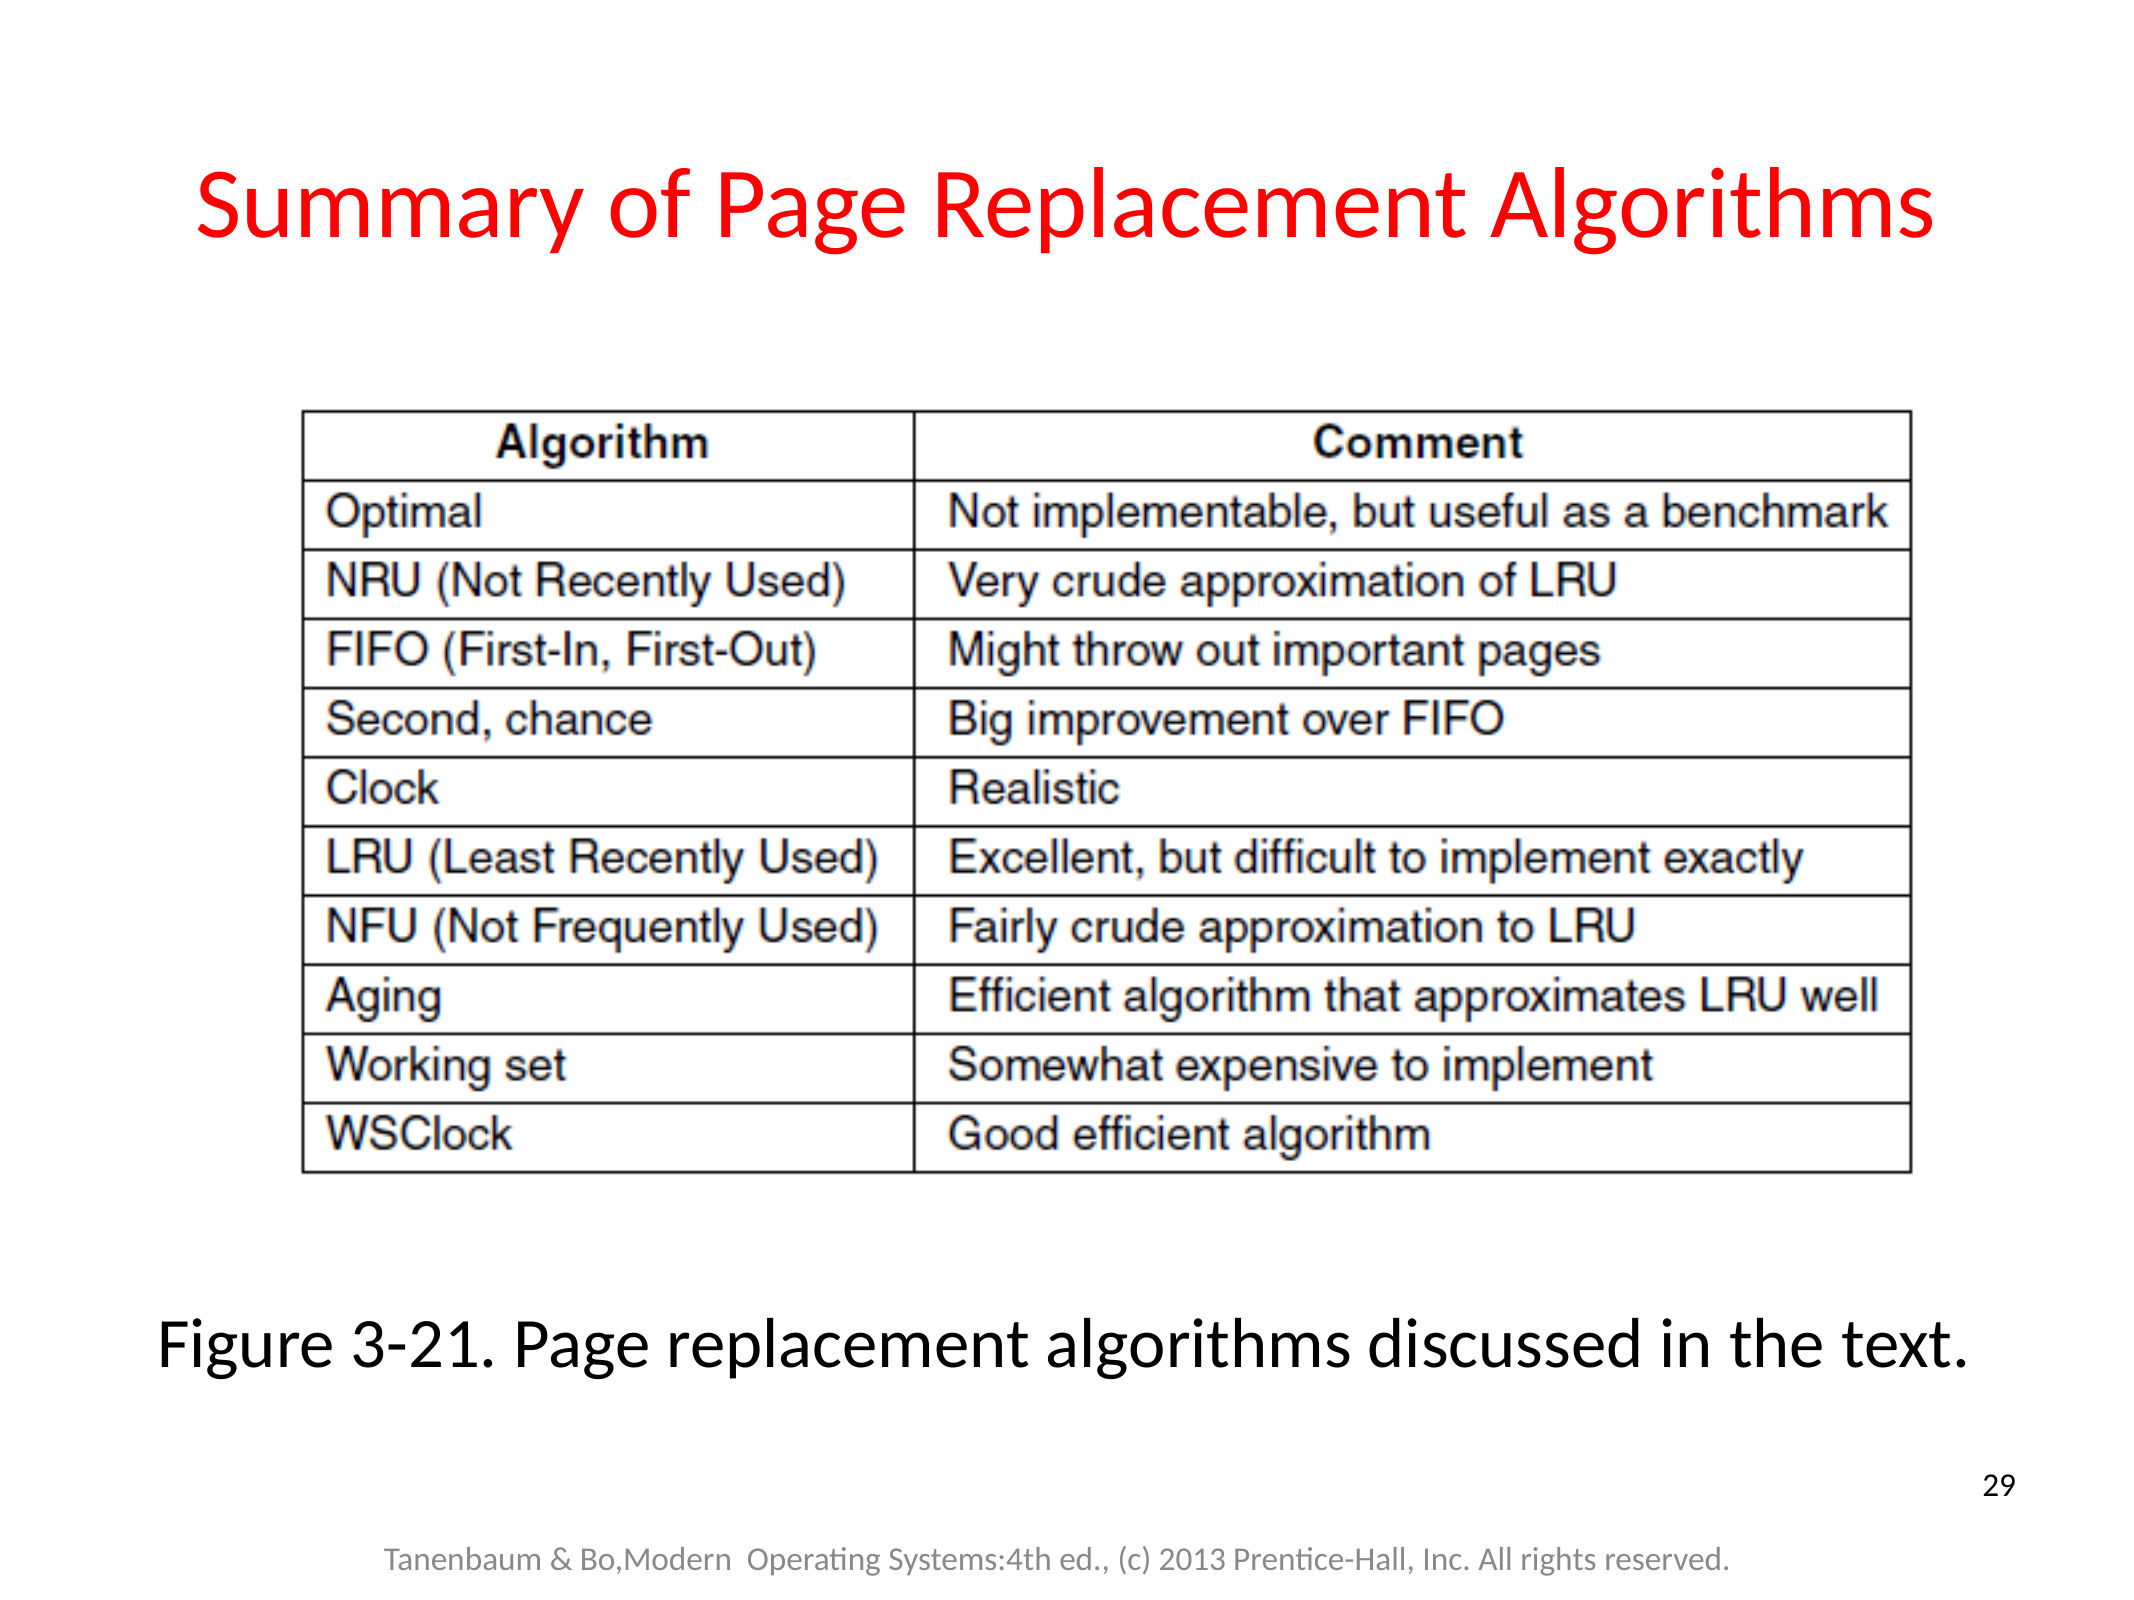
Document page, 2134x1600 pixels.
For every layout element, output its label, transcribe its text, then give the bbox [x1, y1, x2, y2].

picture [244, 387, 1930, 1193]
slide_number 29 [1528, 1439, 2028, 1527]
text_box Tanenbaum & Bo,Modern Operating Systems:4th ed., (c) 2013 Prentice-Hall, Inc. All rights reserved. [50, 1526, 2074, 1588]
title Summary of Page Replacement Algorithms [106, 63, 2028, 332]
list Figure 3-21. Page replacement algorithms discussed in the text. [96, 1285, 2034, 1482]
